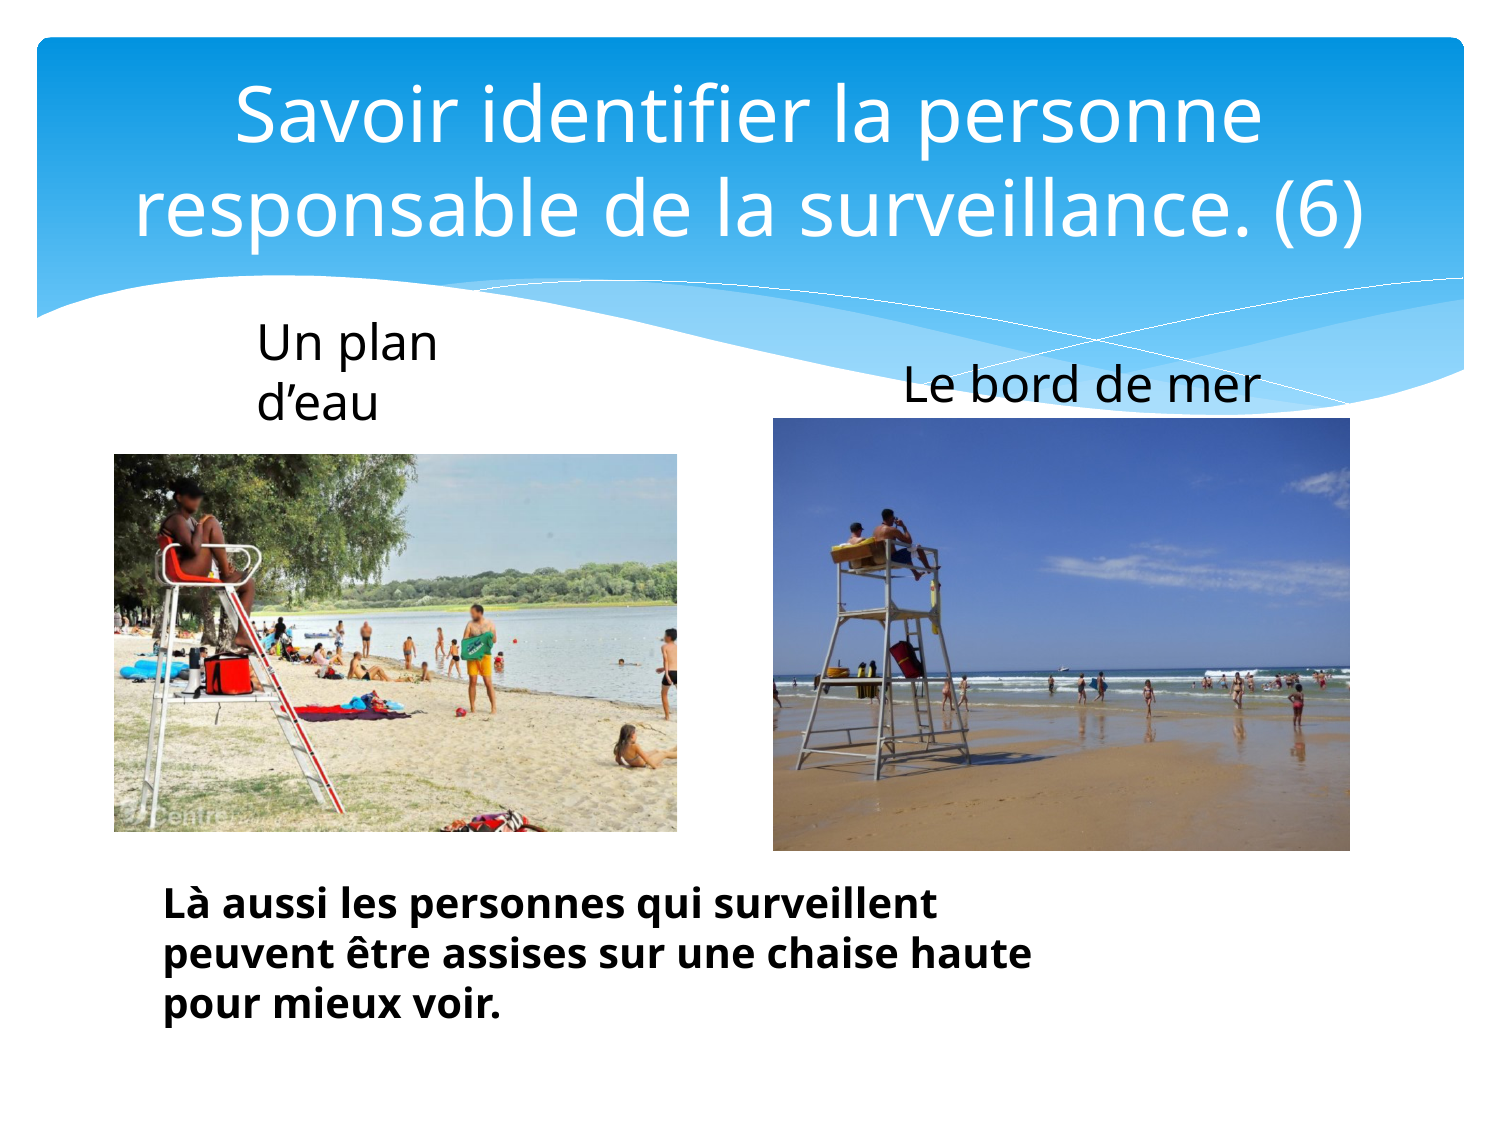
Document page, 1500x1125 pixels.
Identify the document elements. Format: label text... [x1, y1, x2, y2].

text_box Le bord de mer [887, 345, 1282, 416]
title Savoir identifier la personne responsable de la surveillance. (6) [75, 55, 1425, 261]
picture [773, 418, 1350, 852]
picture [100, 425, 692, 845]
text_box Là aussi les personnes qui surveillent peuvent être assises sur une chaise haute pour mieux voir. [147, 869, 1134, 1035]
text_box Un plan d’eau [242, 302, 590, 423]
